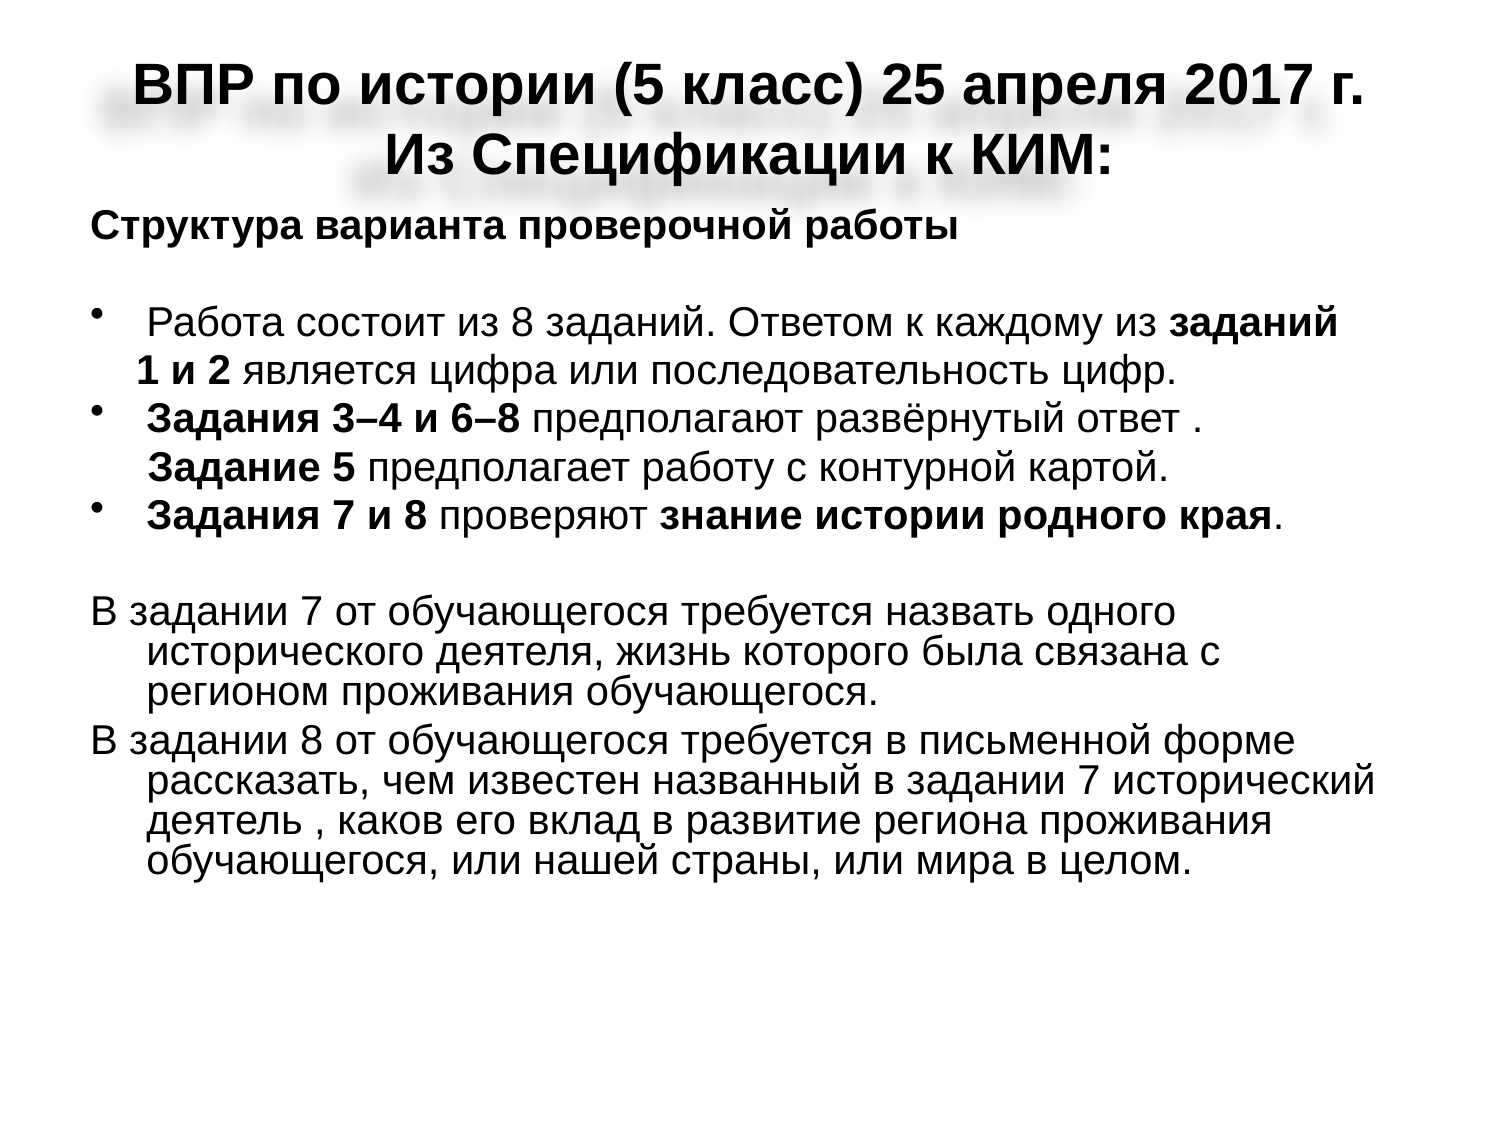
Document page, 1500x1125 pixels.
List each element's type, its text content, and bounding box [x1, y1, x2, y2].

title ВПР по истории (5 класс) 25 апреля 2017 г. Из Спецификации к КИМ: [74, 44, 1426, 188]
list Структура варианта проверочной работы Работа состоит из 8 заданий. Ответом к каждому из заданий 1 и 2 является цифра или последовательность цифр. Задания 3–4 и 6–8 предполагают развёрнутый ответ . Задание 5 предполагает работу с контурной картой. Задания 7 и 8 проверяют знание истории родного края. В задании 7 от обучающегося требуется назвать одного исторического деятеля, жизнь которого была связана с регионом проживания обучающегося. В задании 8 от обучающегося требуется в письменной форме рассказать, чем известен названный в задании 7 исторический деятель , каков его вклад в развитие региона проживания обучающегося, или нашей страны, или мира в целом. [74, 199, 1426, 1006]
